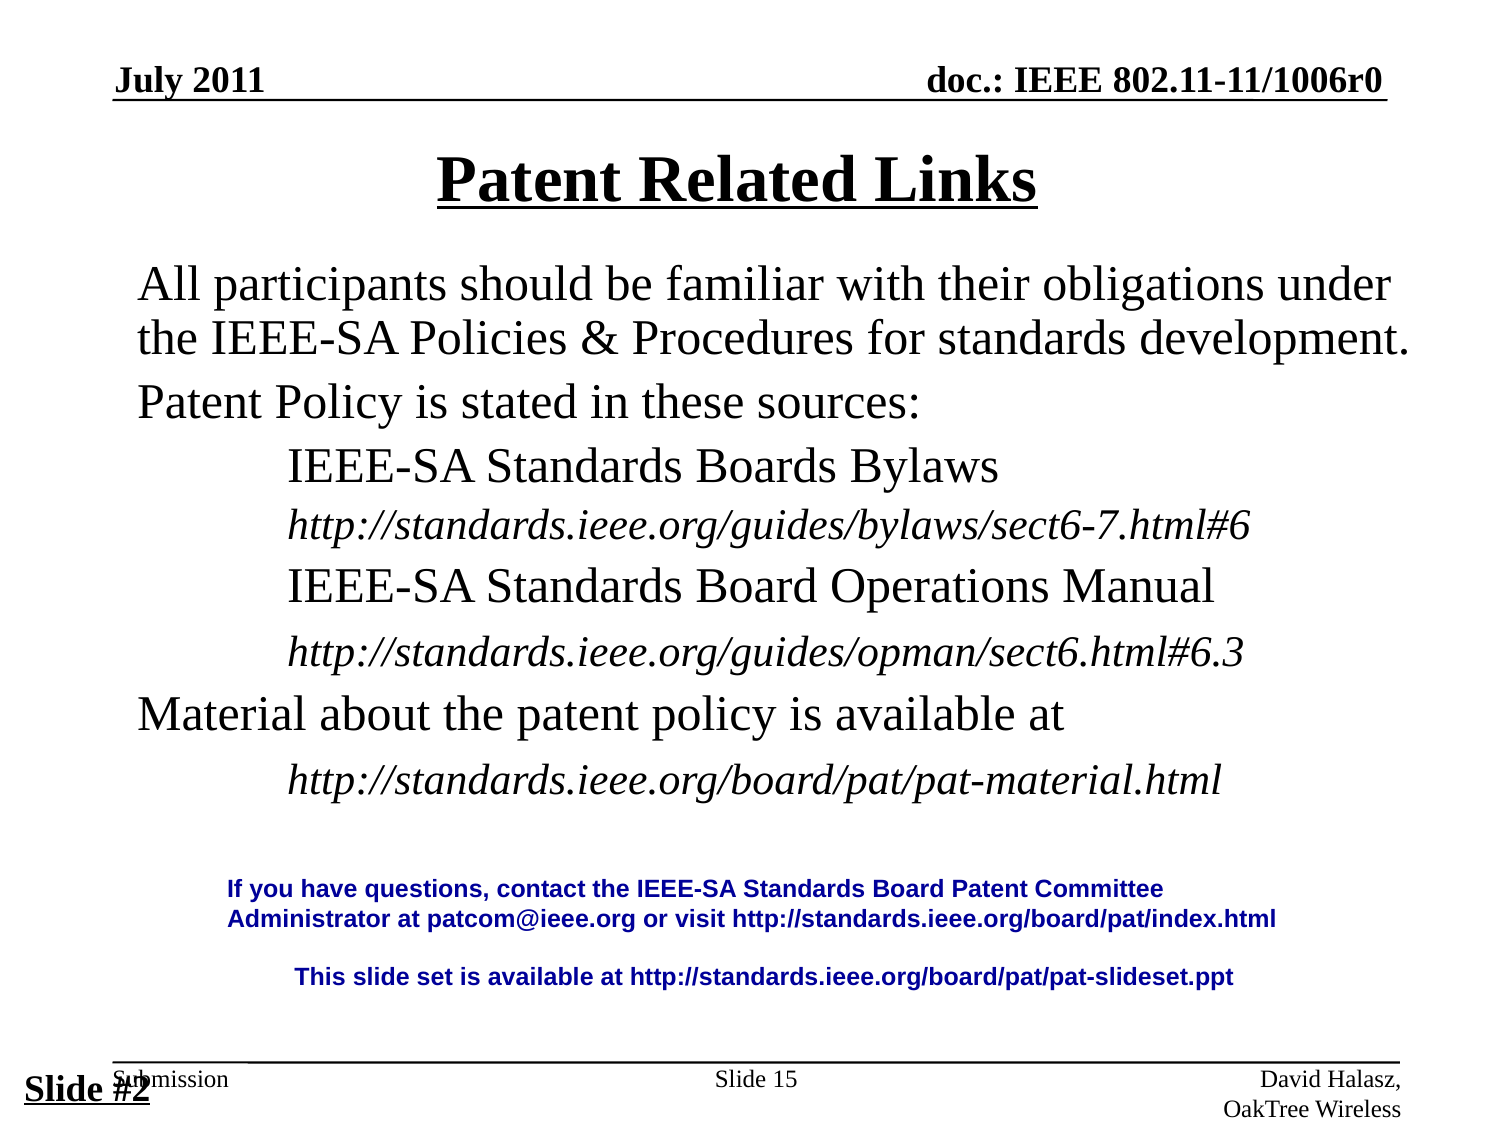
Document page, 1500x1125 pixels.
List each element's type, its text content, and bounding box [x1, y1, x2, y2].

footer David Halasz, OakTree Wireless [1185, 1061, 1402, 1093]
text_box If you have questions, contact the IEEE-SA Standards Board Patent Committee Administrator at patcom@ieee.org or visit http://standards.ieee.org/board/pat/index.html This slide set is available at http://standards.ieee.org/board/pat/pat-slideset.ppt [212, 865, 1325, 998]
title Patent Related Links [99, 112, 1376, 238]
text_box Slide #2 [9, 1056, 166, 1116]
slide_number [114, 54, 333, 101]
list All participants should be familiar with their obligations under the IEEE-SA Policies & Procedures for standards development. Patent Policy is stated in these sources: IEEE-SA Standards Boards Bylaws http://standards.ieee.org/guides/bylaws/sect6-7.html#6 IEEE-SA Standards Board Operations Manual http://standards.ieee.org/guides/opman/sect6.html#6.3 Material about the patent policy is available at http://standards.ieee.org/board/pat/pat-material.html [0, 249, 1476, 826]
slide_number Slide 15 [712, 1061, 800, 1093]
